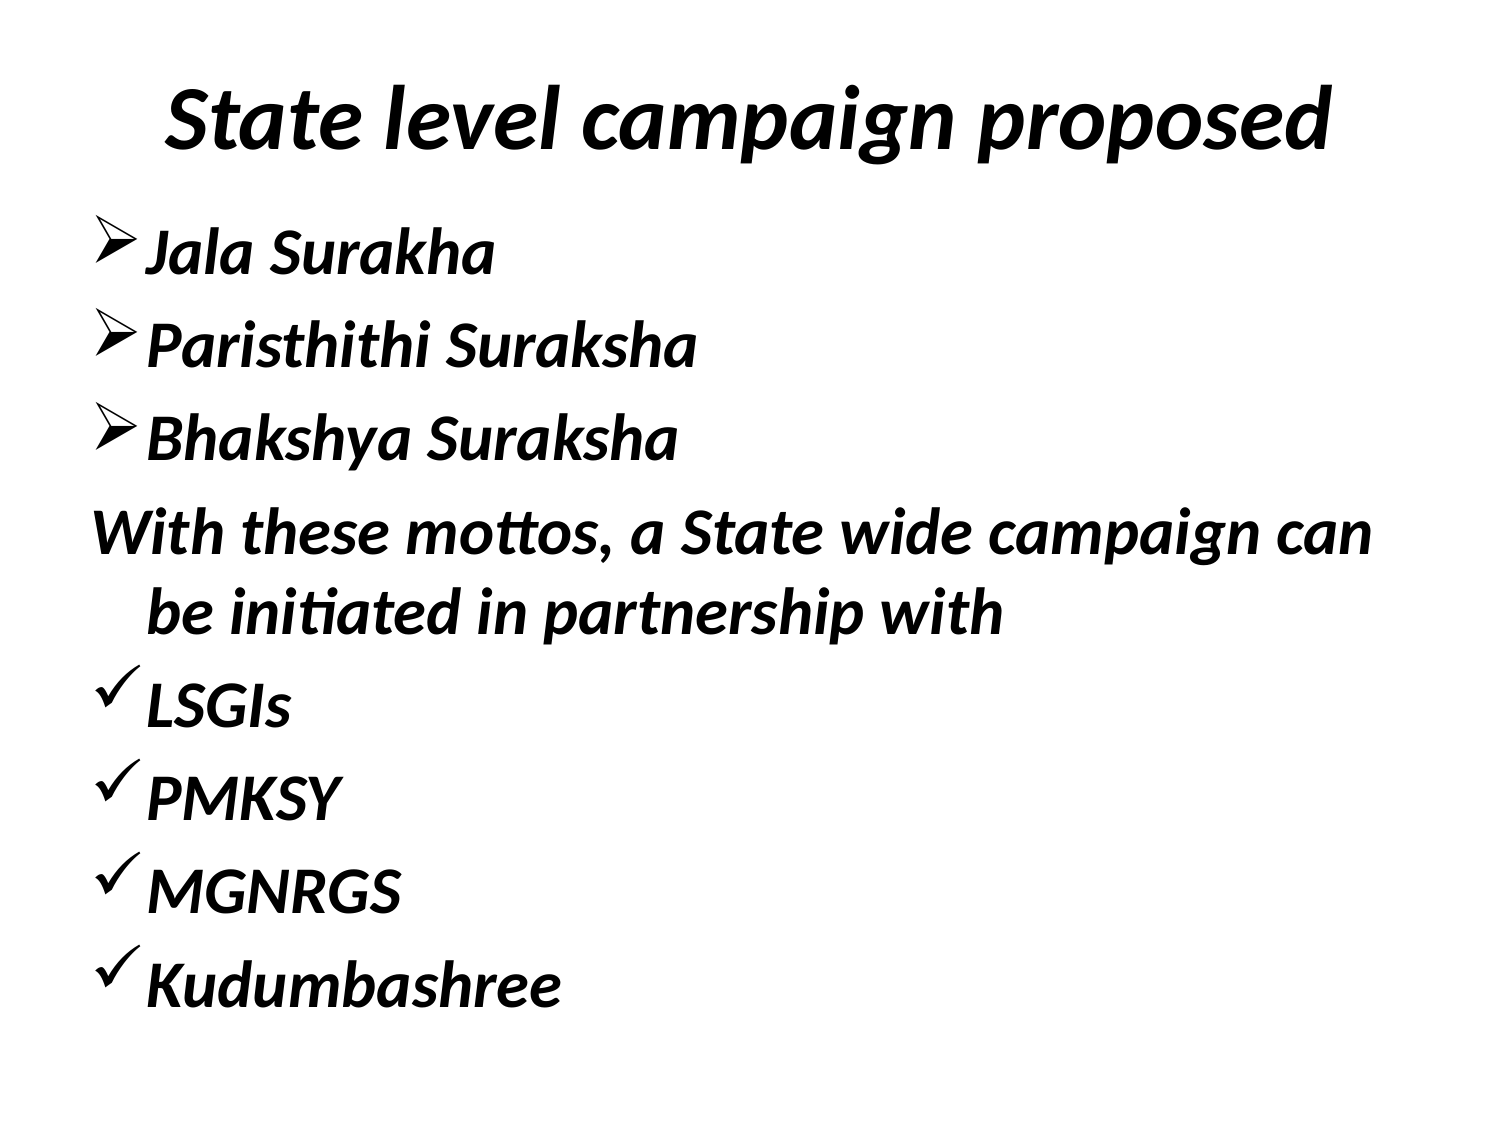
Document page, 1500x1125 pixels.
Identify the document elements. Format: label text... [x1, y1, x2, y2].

list Jala Surakha Paristhithi Suraksha Bhakshya Suraksha With these mottos, a State wide campaign can be initiated in partnership with LSGIs PMKSY MGNRGS Kudumbashree [75, 200, 1425, 1063]
title State level campaign proposed [75, 24, 1425, 200]
